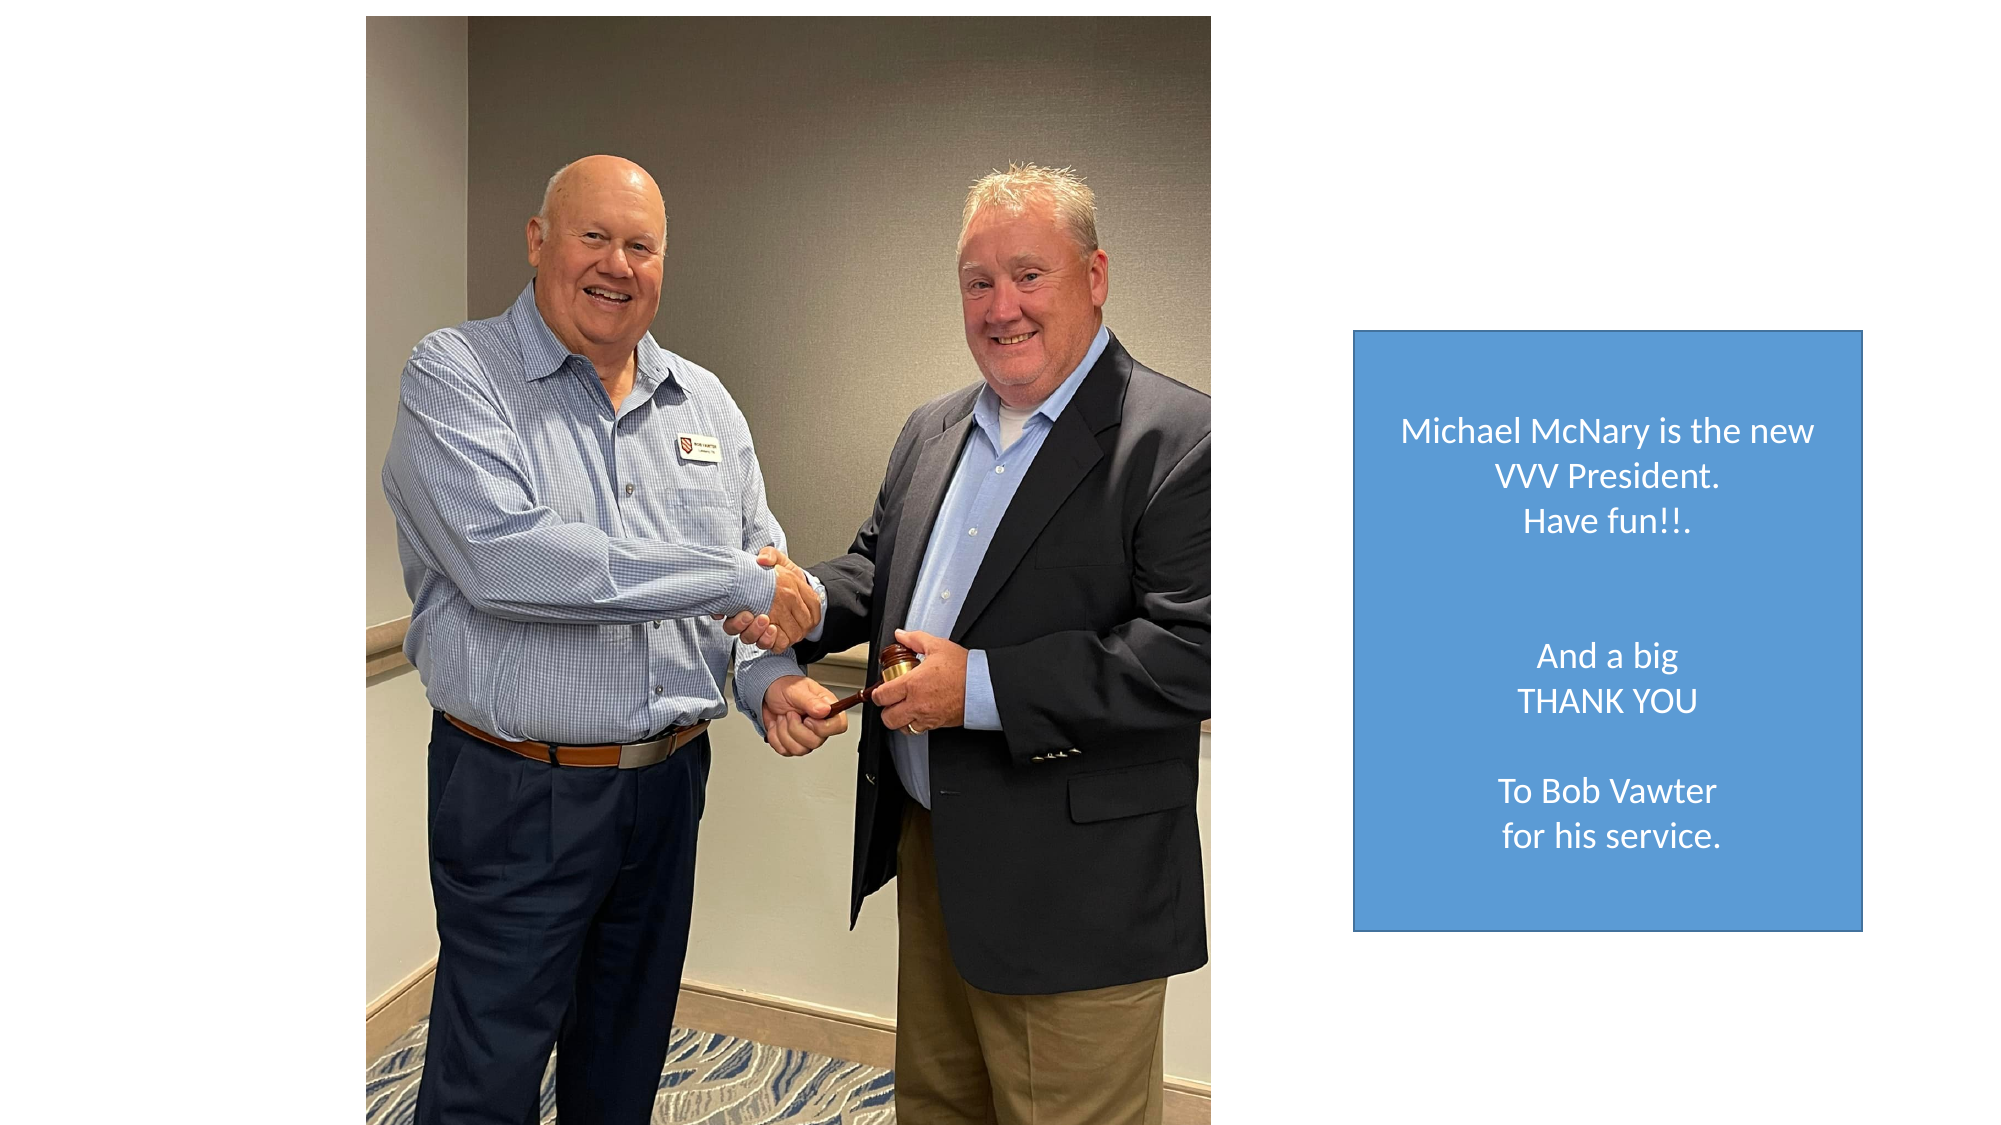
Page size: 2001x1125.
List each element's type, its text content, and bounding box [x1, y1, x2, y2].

text_box Michael McNary is the new VVV President. Have fun!!. And a big THANK YOU To Bob Vawter for his service. [1353, 330, 1863, 932]
picture [366, 16, 1211, 1125]
